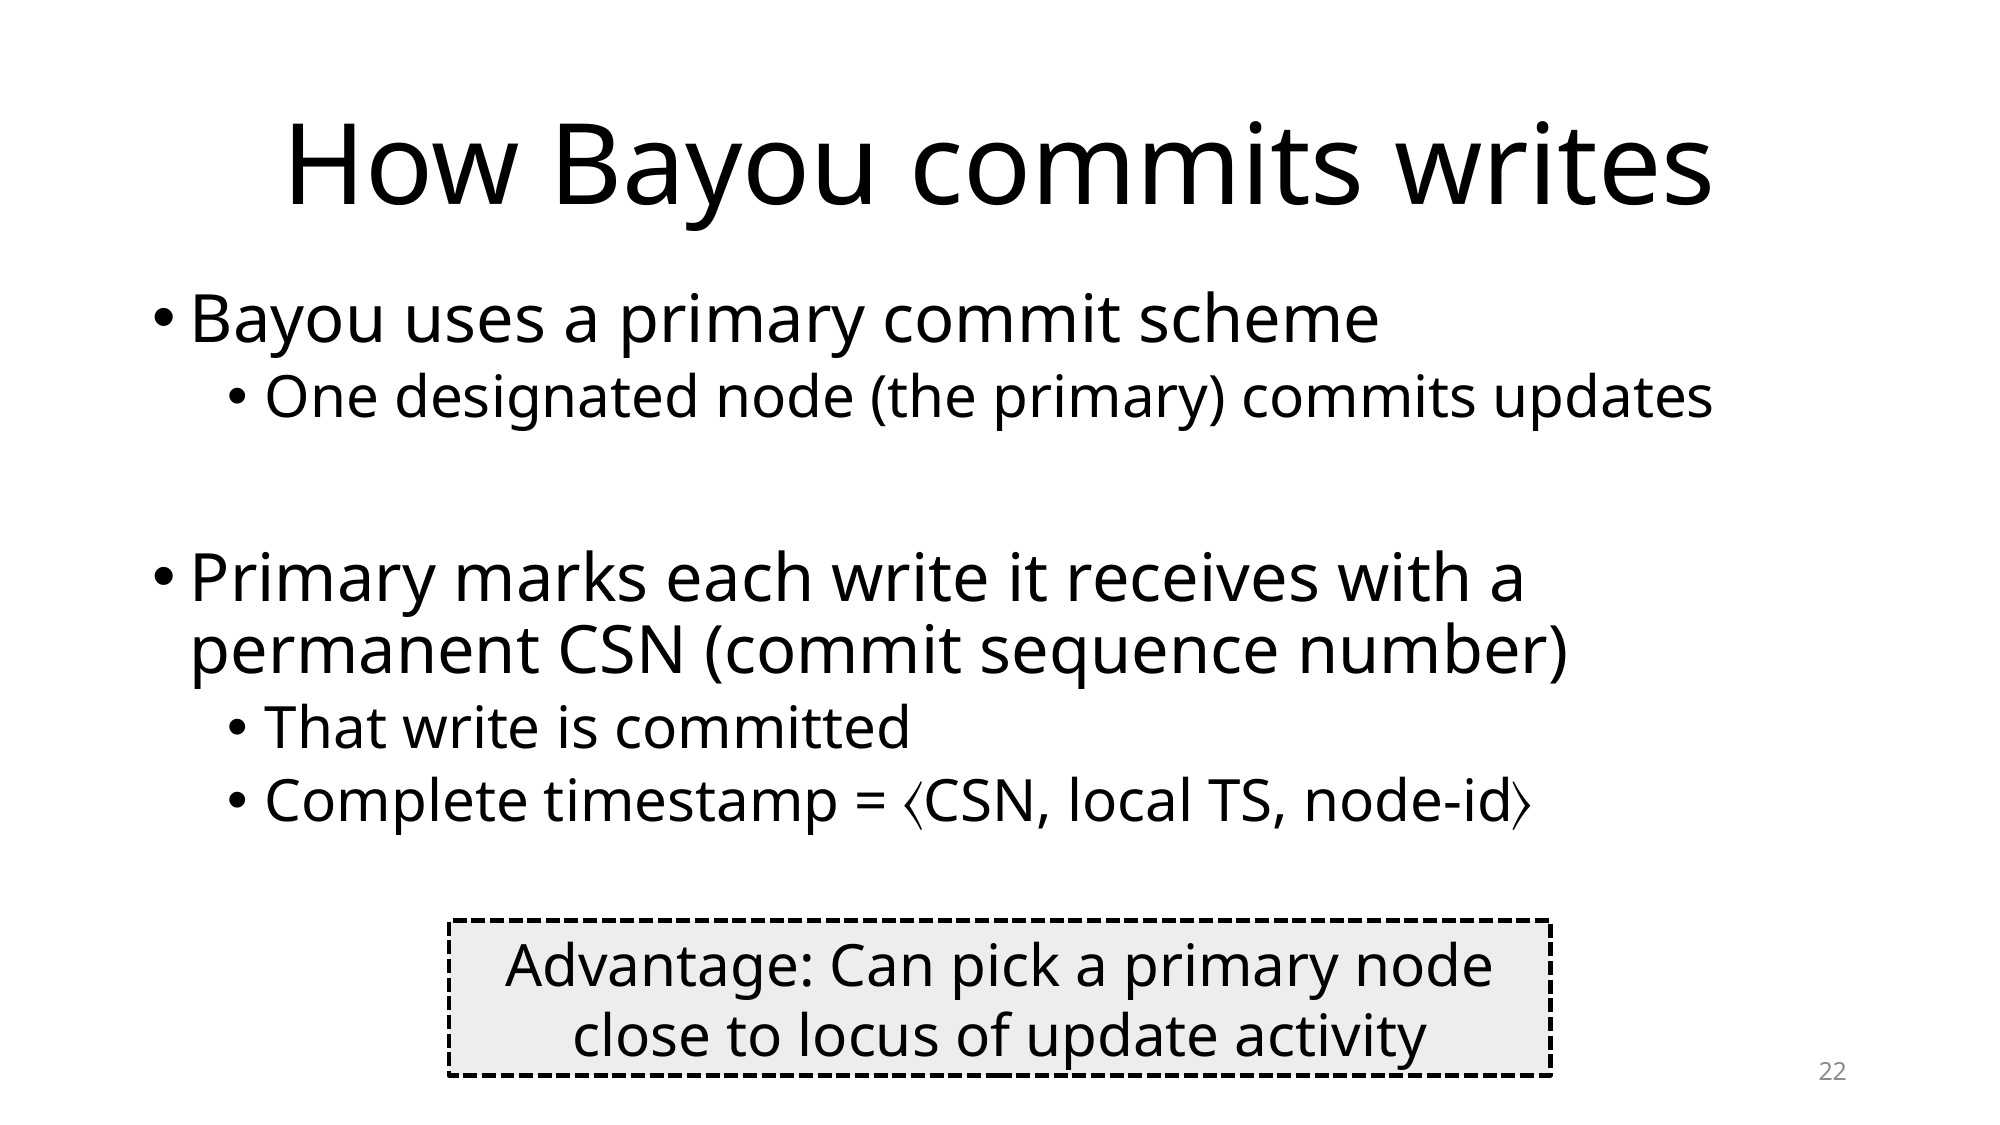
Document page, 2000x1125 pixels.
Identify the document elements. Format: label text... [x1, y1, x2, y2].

list Bayou uses a primary commit scheme One designated node (the primary) commits updates Primary marks each write it receives with a permanent CSN (commit sequence number) That write is committed Complete timestamp = 〈CSN, local TS, node-id〉 [137, 277, 1804, 860]
title How Bayou commits writes [137, 59, 1862, 278]
text_box Advantage: Can pick a primary node close to locus of update activity [448, 920, 1551, 1076]
slide_number 22 [1412, 1042, 1862, 1103]
